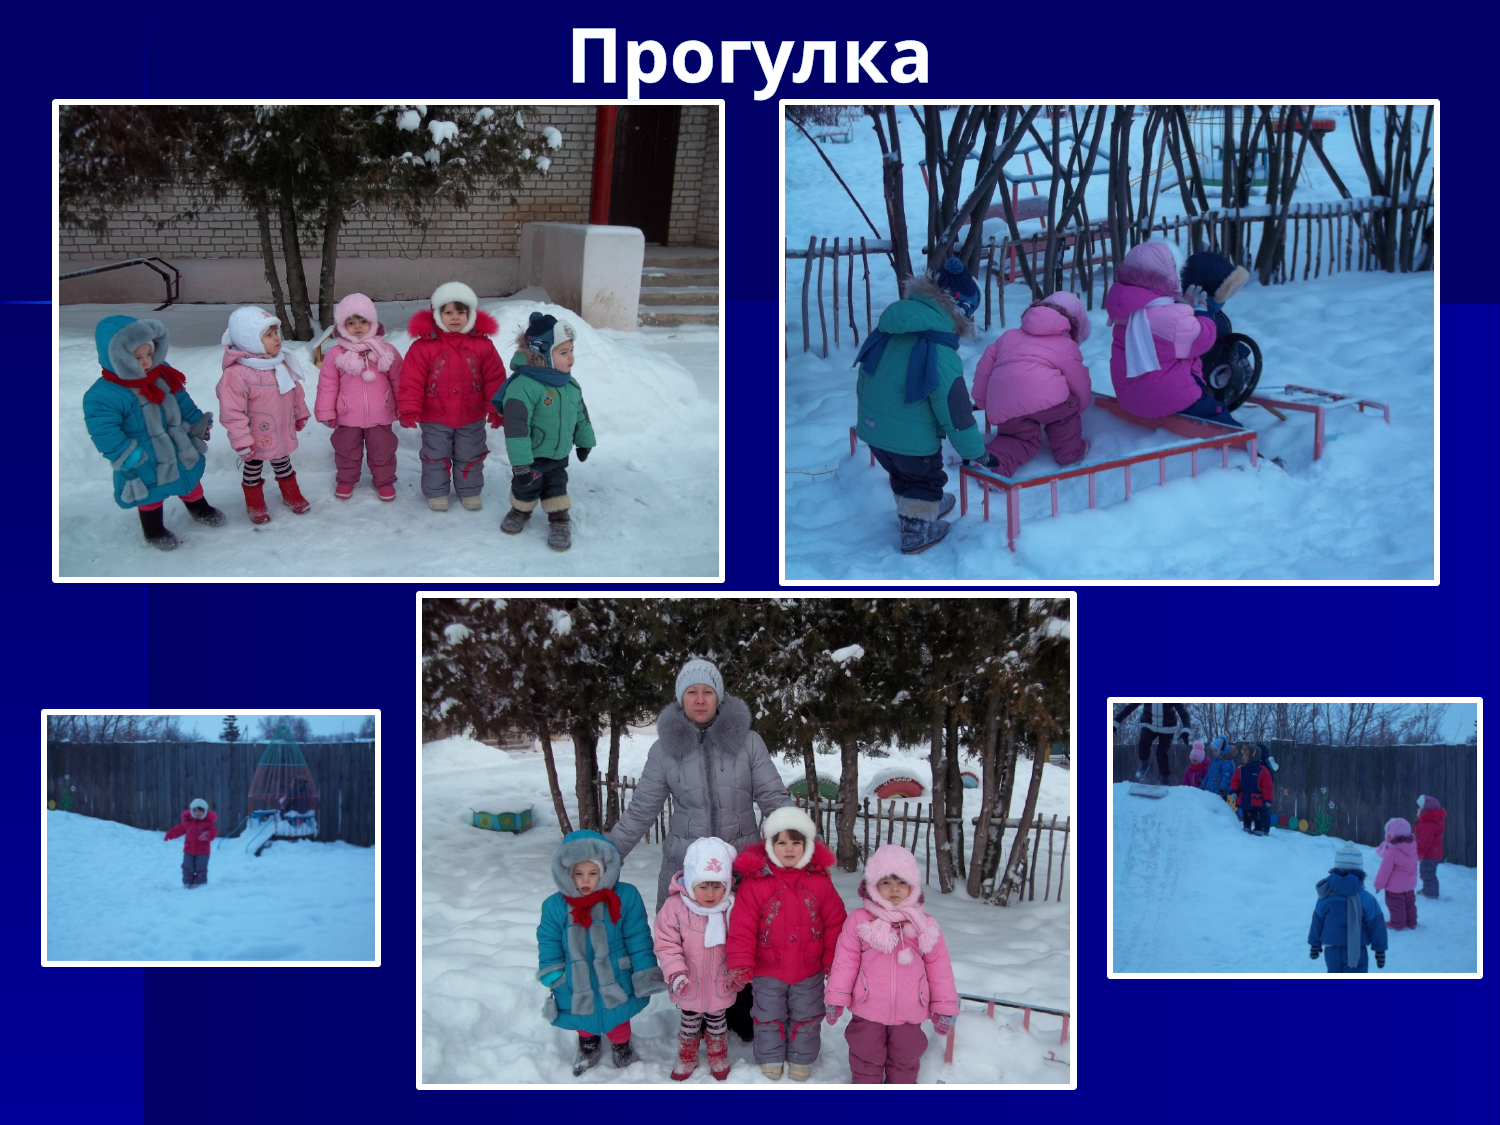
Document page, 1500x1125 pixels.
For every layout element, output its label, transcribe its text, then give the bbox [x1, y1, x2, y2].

picture [421, 597, 1071, 1085]
picture [1112, 702, 1477, 973]
picture [46, 714, 376, 962]
picture [784, 105, 1434, 581]
text_box Прогулка [292, 0, 1207, 105]
picture [58, 105, 719, 578]
